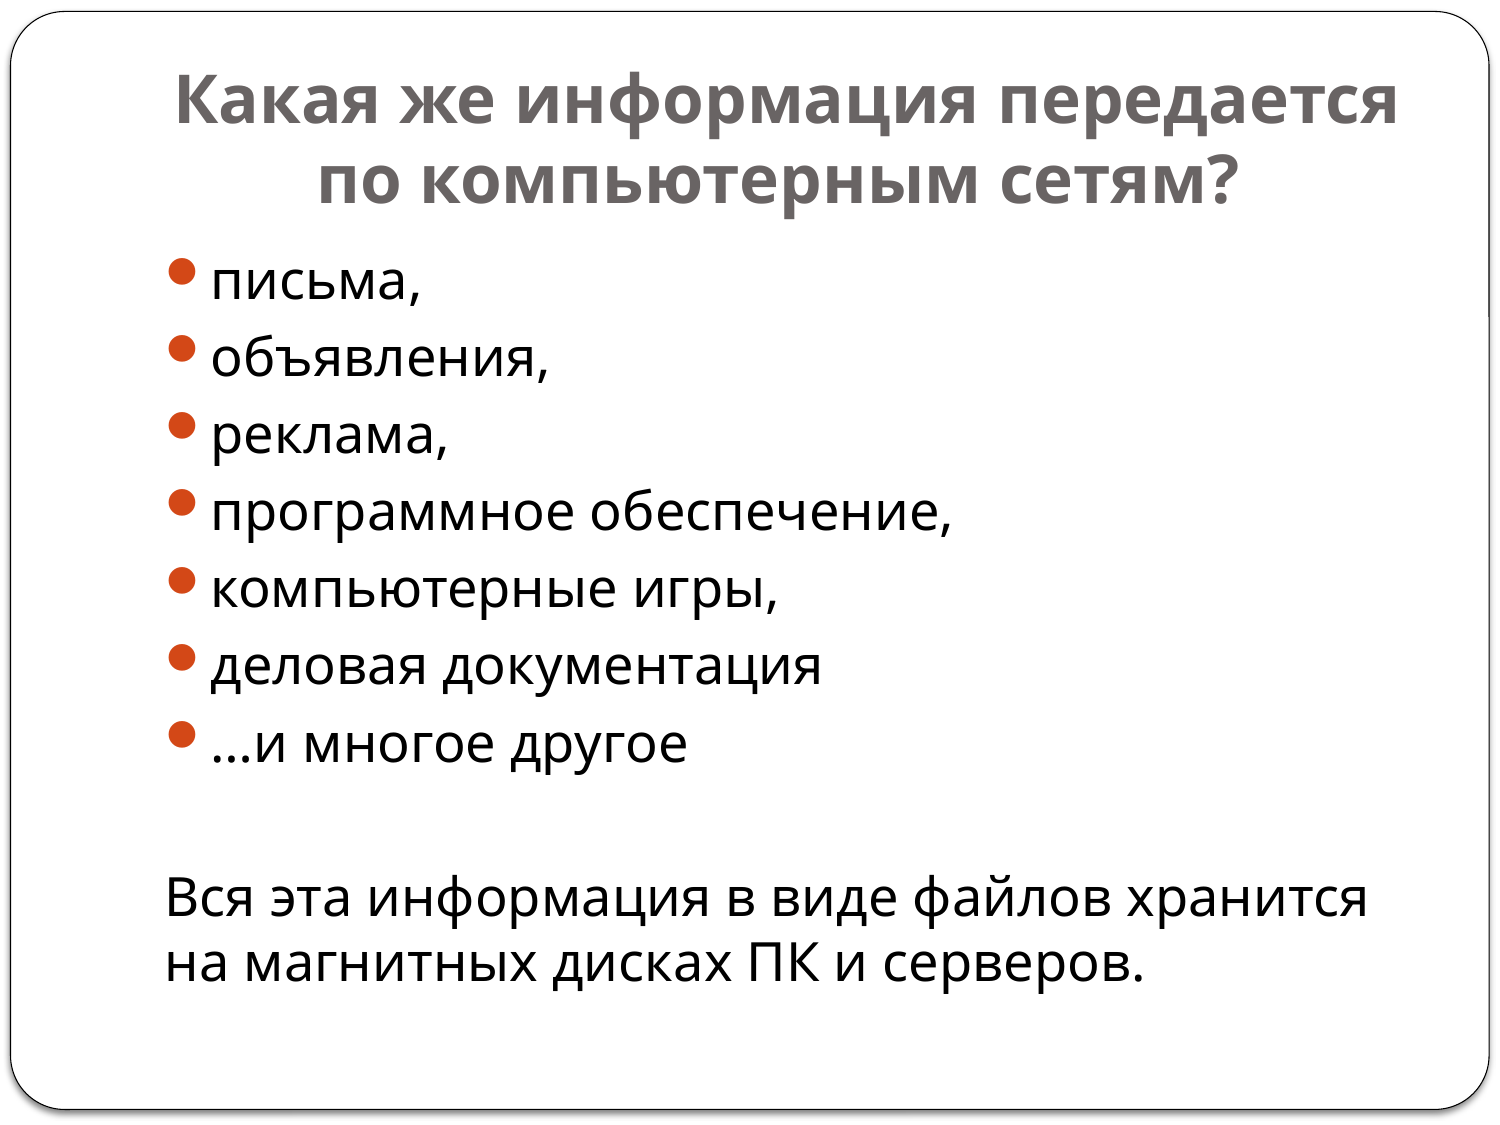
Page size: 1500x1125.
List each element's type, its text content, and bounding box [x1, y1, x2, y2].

list письма, объявления, реклама, программное обеспечение, компьютерные игры, деловая документация …и многое другое Вся эта информация в виде файлов хранится на магнитных дисках ПК и серверов. [150, 237, 1425, 1059]
title Какая же информация передается по компьютерным сетям? [150, 45, 1425, 233]
